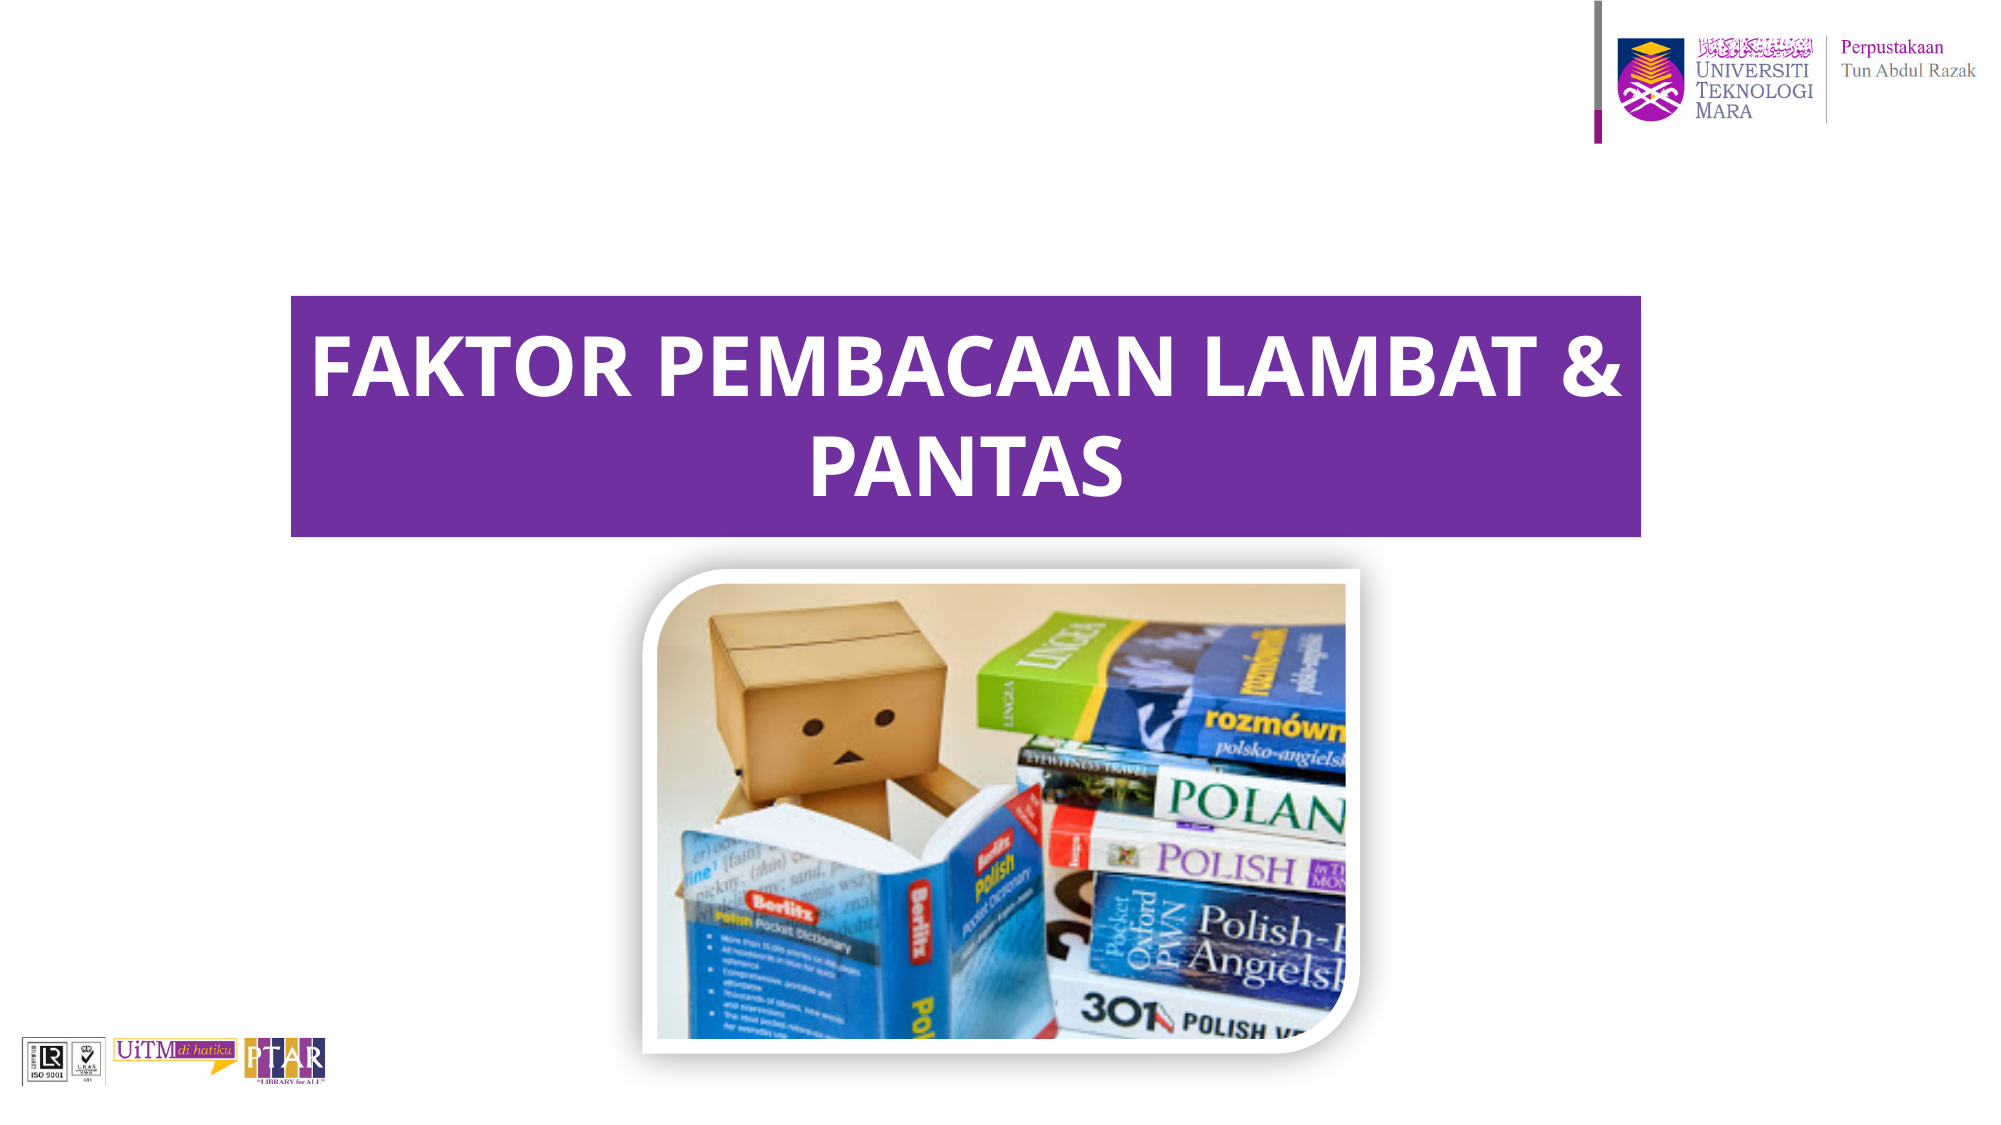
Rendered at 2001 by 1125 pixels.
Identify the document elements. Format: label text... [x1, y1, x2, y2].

text_box FAKTOR PEMBACAAN LAMBAT & PANTAS [291, 295, 1642, 538]
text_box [21, 1036, 329, 1086]
picture [649, 576, 1353, 1047]
picture [1616, 28, 1988, 124]
text_box [1593, 0, 1603, 108]
text_box [1593, 108, 1603, 145]
